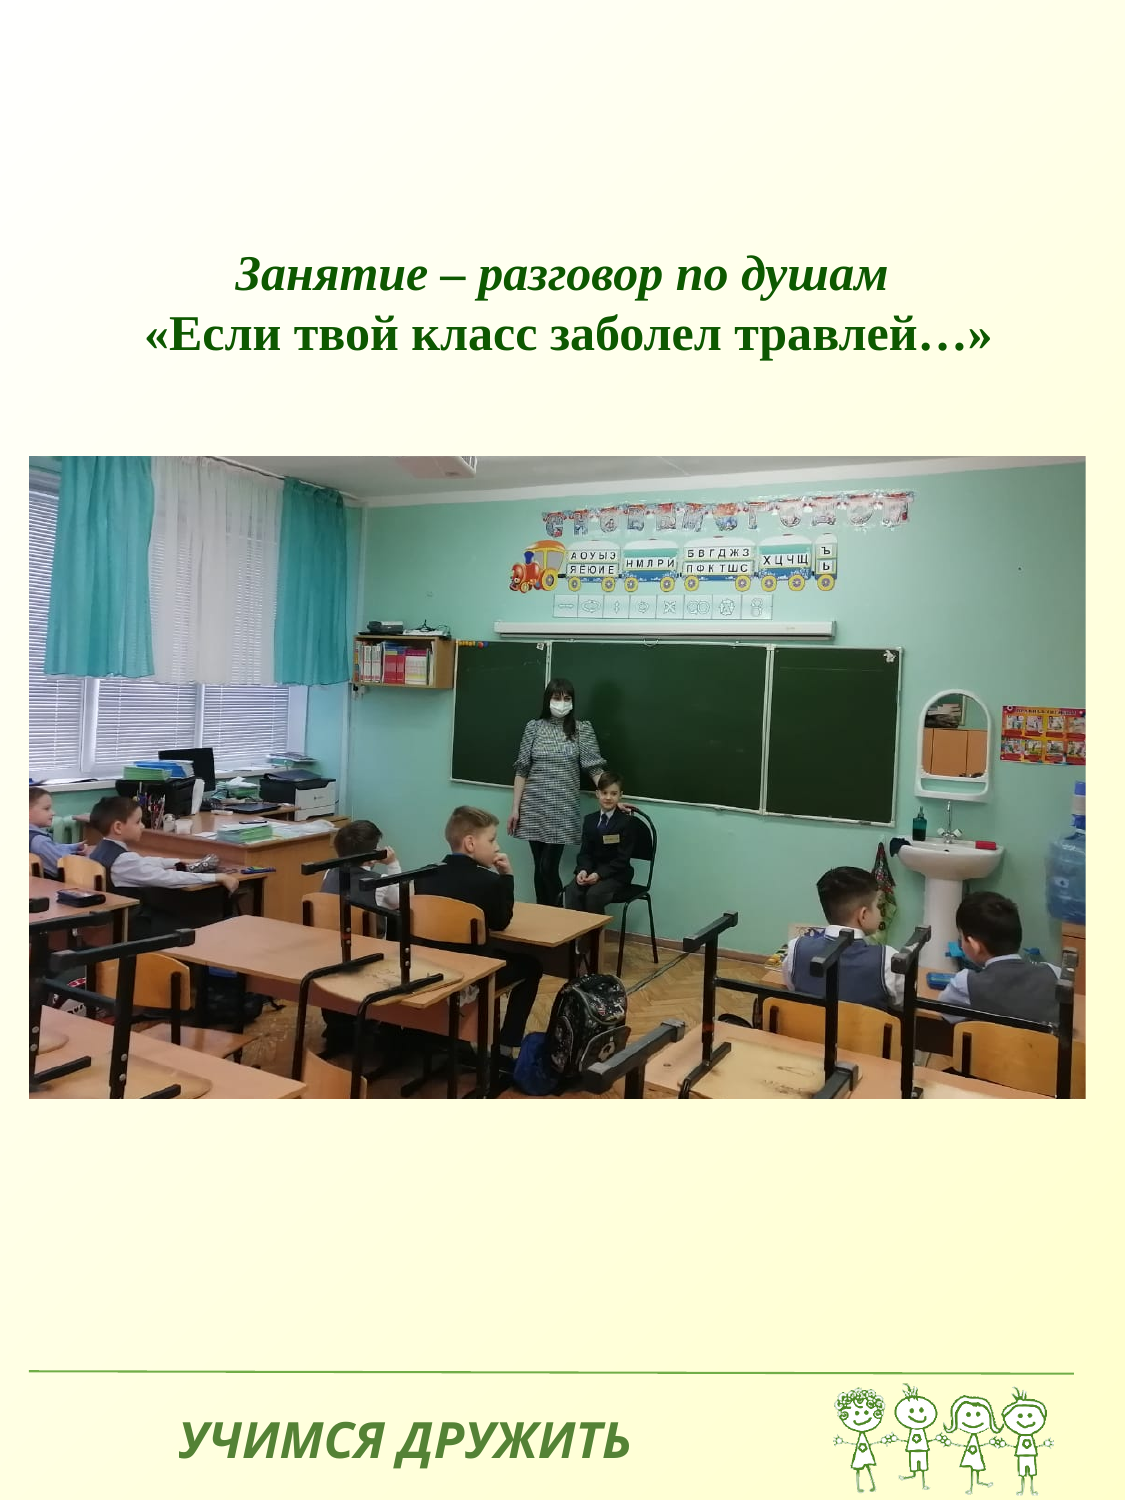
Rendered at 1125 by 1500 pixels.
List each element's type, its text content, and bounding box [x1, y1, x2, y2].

text_box Занятие – разговор по душам «Если твой класс заболел травлей…» [108, 233, 1028, 368]
text_box УЧИМСЯ ДРУЖИТЬ [15, 1400, 795, 1476]
picture [28, 456, 1086, 1099]
picture [829, 1357, 1059, 1500]
